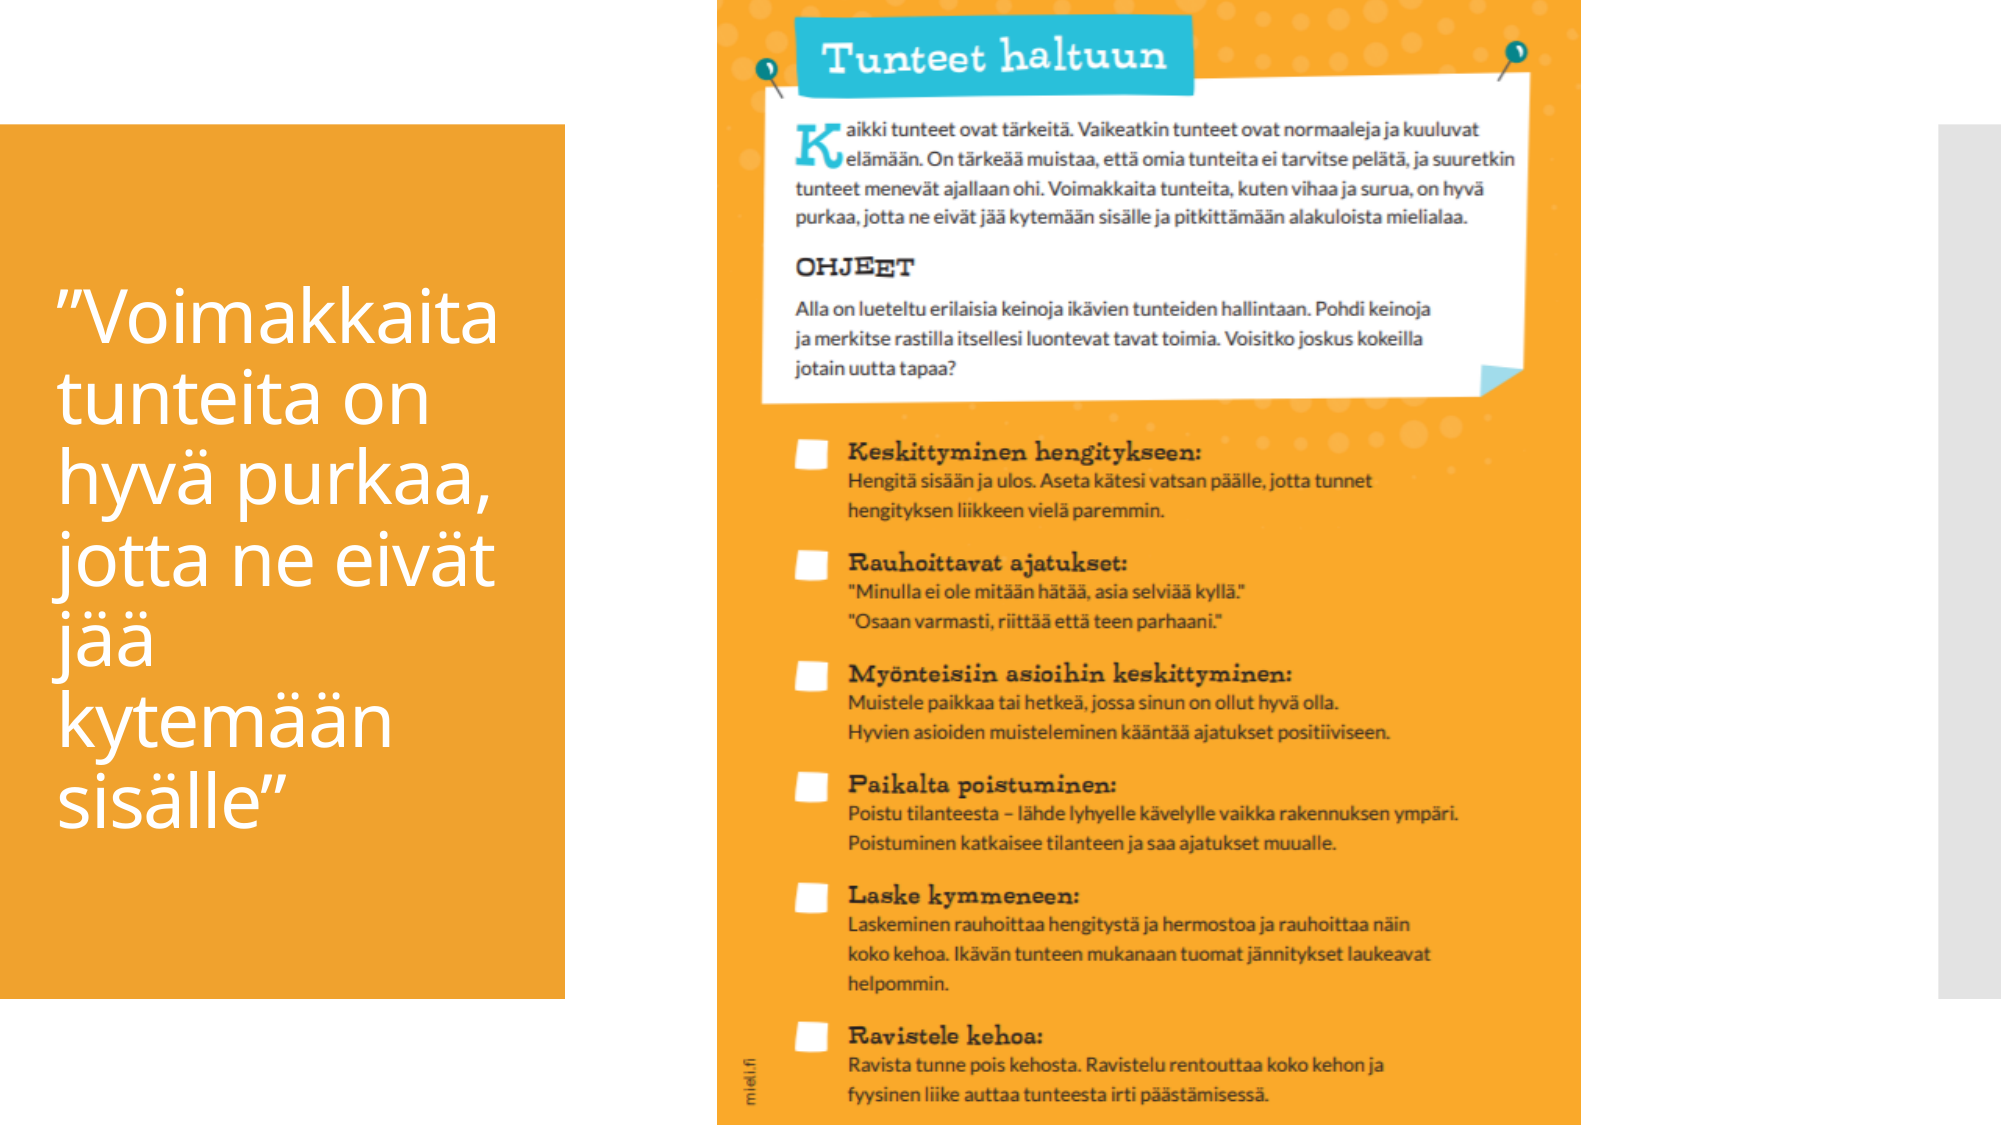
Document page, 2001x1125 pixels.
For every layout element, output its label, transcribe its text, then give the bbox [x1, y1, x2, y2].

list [717, 0, 1581, 1125]
title ”Voimakkaita tunteita on hyvä purkaa, jotta ne eivät jää kytemään sisälle” [41, 184, 525, 940]
